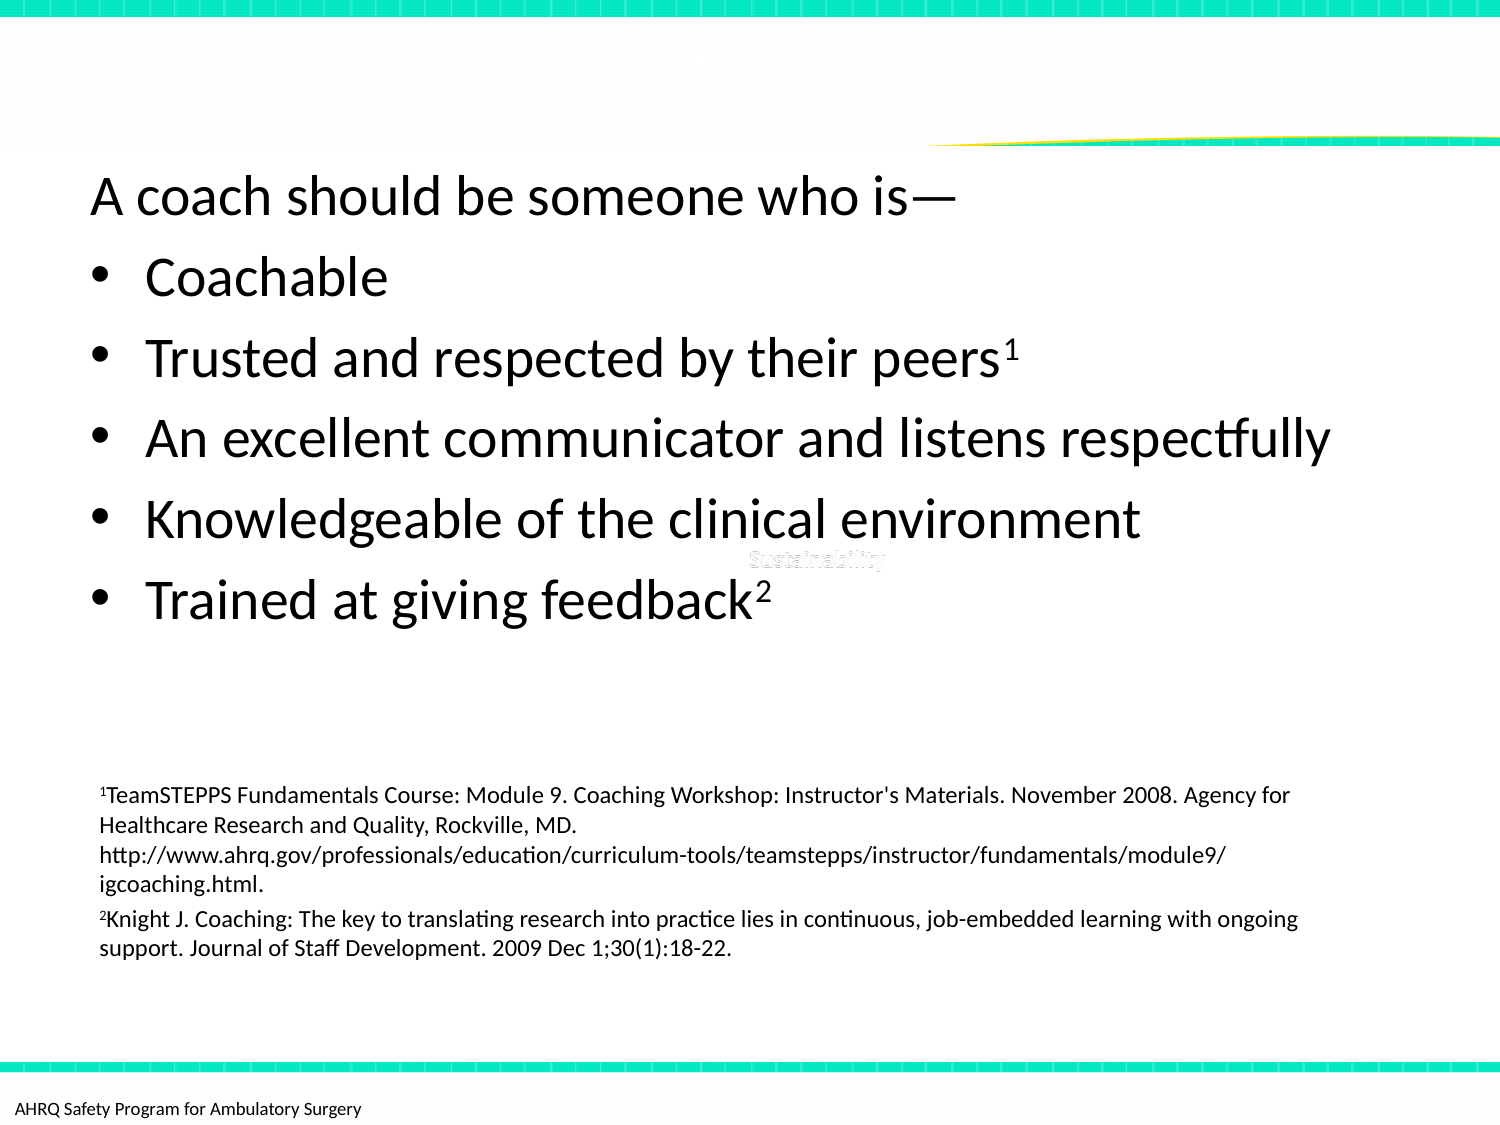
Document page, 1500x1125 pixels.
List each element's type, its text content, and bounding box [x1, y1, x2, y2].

picture [0, 1062, 1500, 1125]
title Traits of a Coach [75, 1, 1369, 138]
picture [0, 0, 1500, 146]
list A coach should be someone who is— Coachable Trusted and respected by their peers1 An excellent communicator and listens respectfully Knowledgeable of the clinical environment Trained at giving feedback2 1TeamSTEPPS Fundamentals Course: Module 9. Coaching Workshop: Instructor's Materials. November 2008. Agency for Healthcare Research and Quality, Rockville, MD. http://www.ahrq.gov/professionals/education/curriculum-tools/teamstepps/instructor/fundamentals/module9/igcoaching.html. 2Knight J. Coaching: The key to translating research into practice lies in continuous, job-embedded learning with ongoing support. Journal of Staff Development. 2009 Dec 1;30(1):18-22. [75, 150, 1369, 976]
